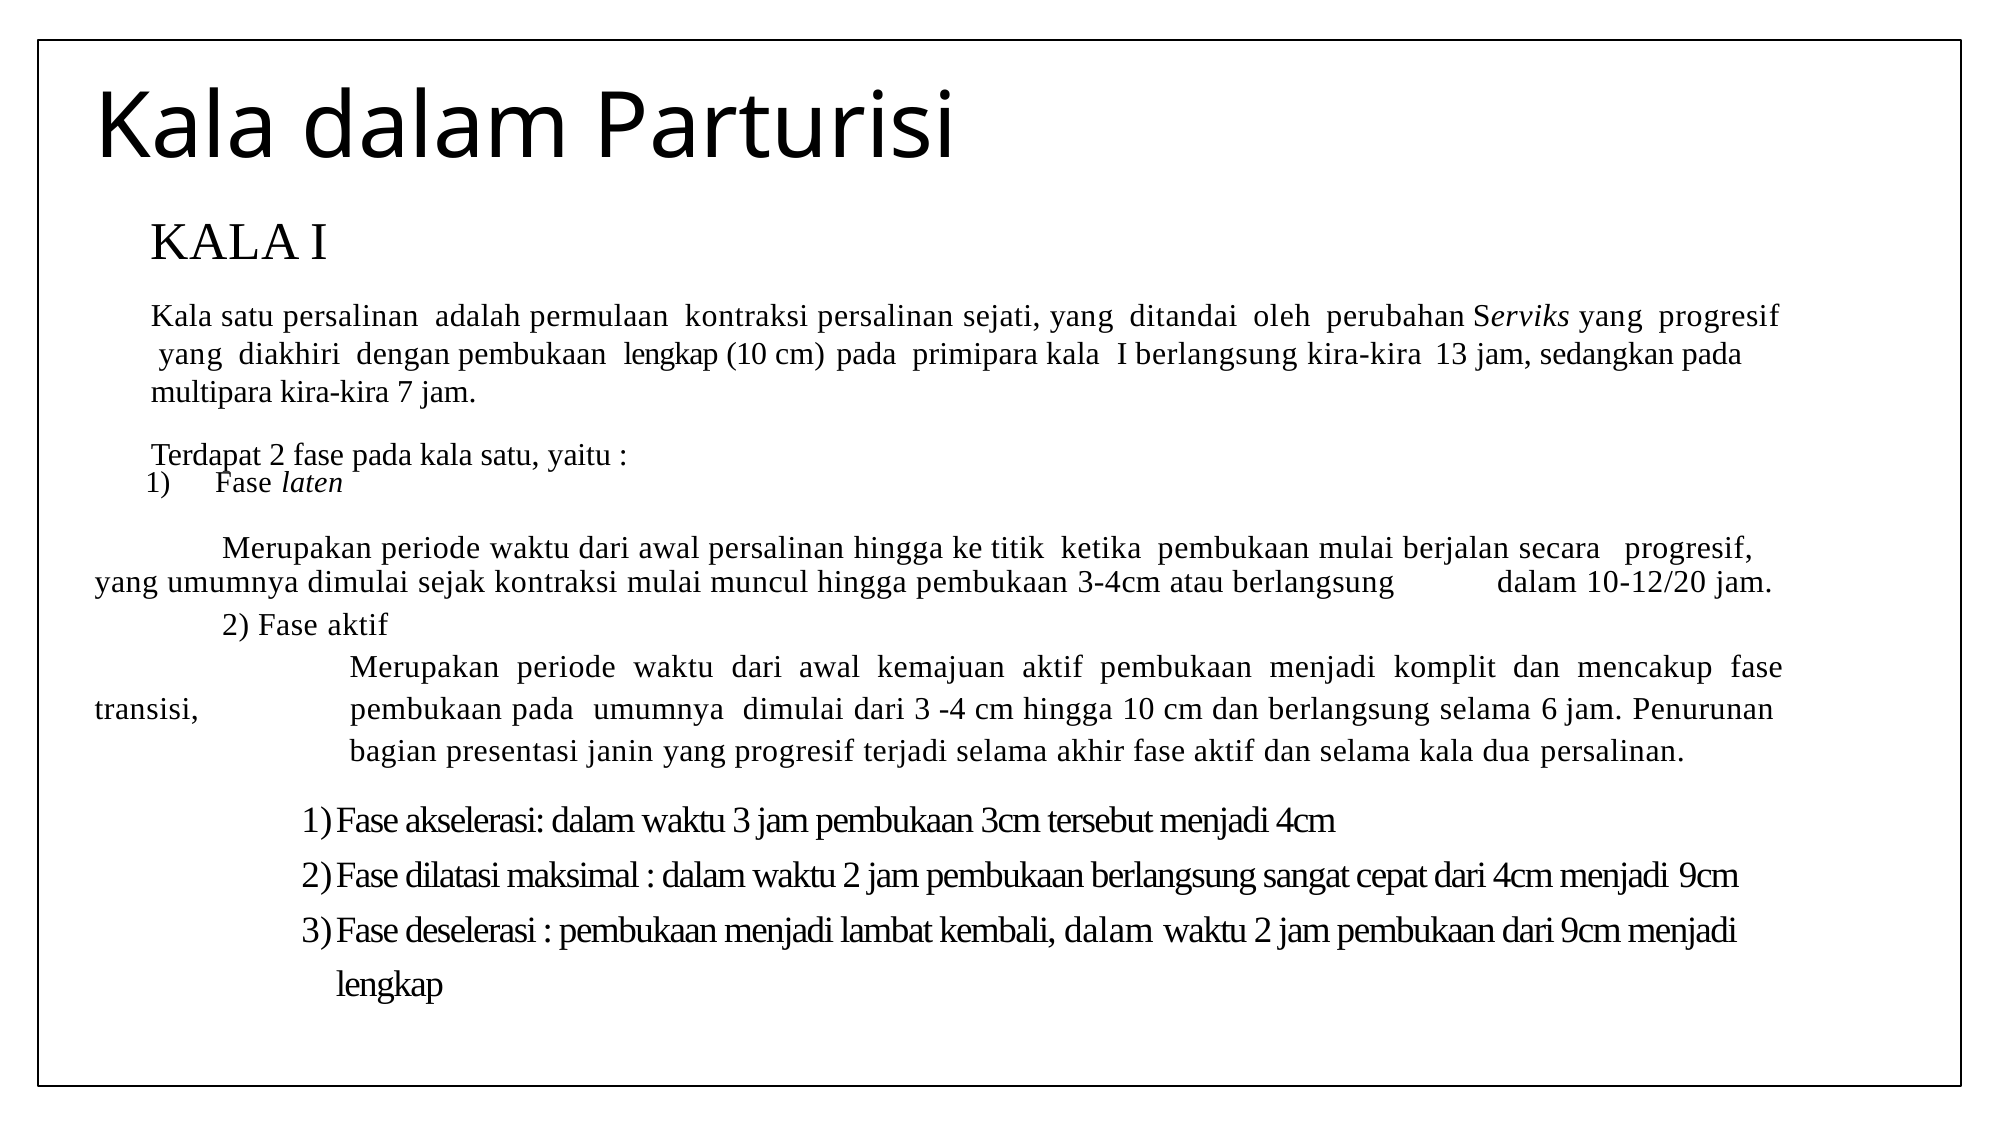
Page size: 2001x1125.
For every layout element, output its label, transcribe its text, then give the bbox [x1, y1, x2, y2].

title Kala dalam Parturisi [79, 19, 1805, 198]
list KALA I Kala satu persalinan adalah permulaan kontraksi persalinan sejati, yang ditandai oleh perubahan Serviks yang progresif yang diakhiri dengan pembukaan lengkap (10 cm) pada primipara kala I berlangsung kira-kira 13 jam, sedangkan pada multipara kira-kira 7 jam. Terdapat 2 fase pada kala satu, yaitu : Fase laten Merupakan periode waktu dari awal persalinan hingga ke titik ketika pembukaan mulai berjalan secara progresif, yang umumnya dimulai sejak kontraksi mulai muncul hingga pembukaan 3-4cm atau berlangsung dalam 10-12/20 jam. 2) Fase aktif Merupakan periode waktu dari awal kemajuan aktif pembukaan menjadi komplit dan mencakup fase transisi, pembukaan pada umumnya dimulai dari 3 -4 cm hingga 10 cm dan berlangsung selama 6 jam. Penurunan bagian presentasi janin yang progresif terjadi selama akhir fase aktif dan selama kala dua persalinan. Fase akselerasi: dalam waktu 3 jam pembukaan 3cm tersebut menjadi 4cm Fase dilatasi maksimal : dalam waktu 2 jam pembukaan berlangsung sangat cepat dari 4cm menjadi 9cm Fase deselerasi : pembukaan menjadi lambat kembali, dalam waktu 2 jam pembukaan dari 9cm menjadi lengkap [79, 198, 1908, 1070]
